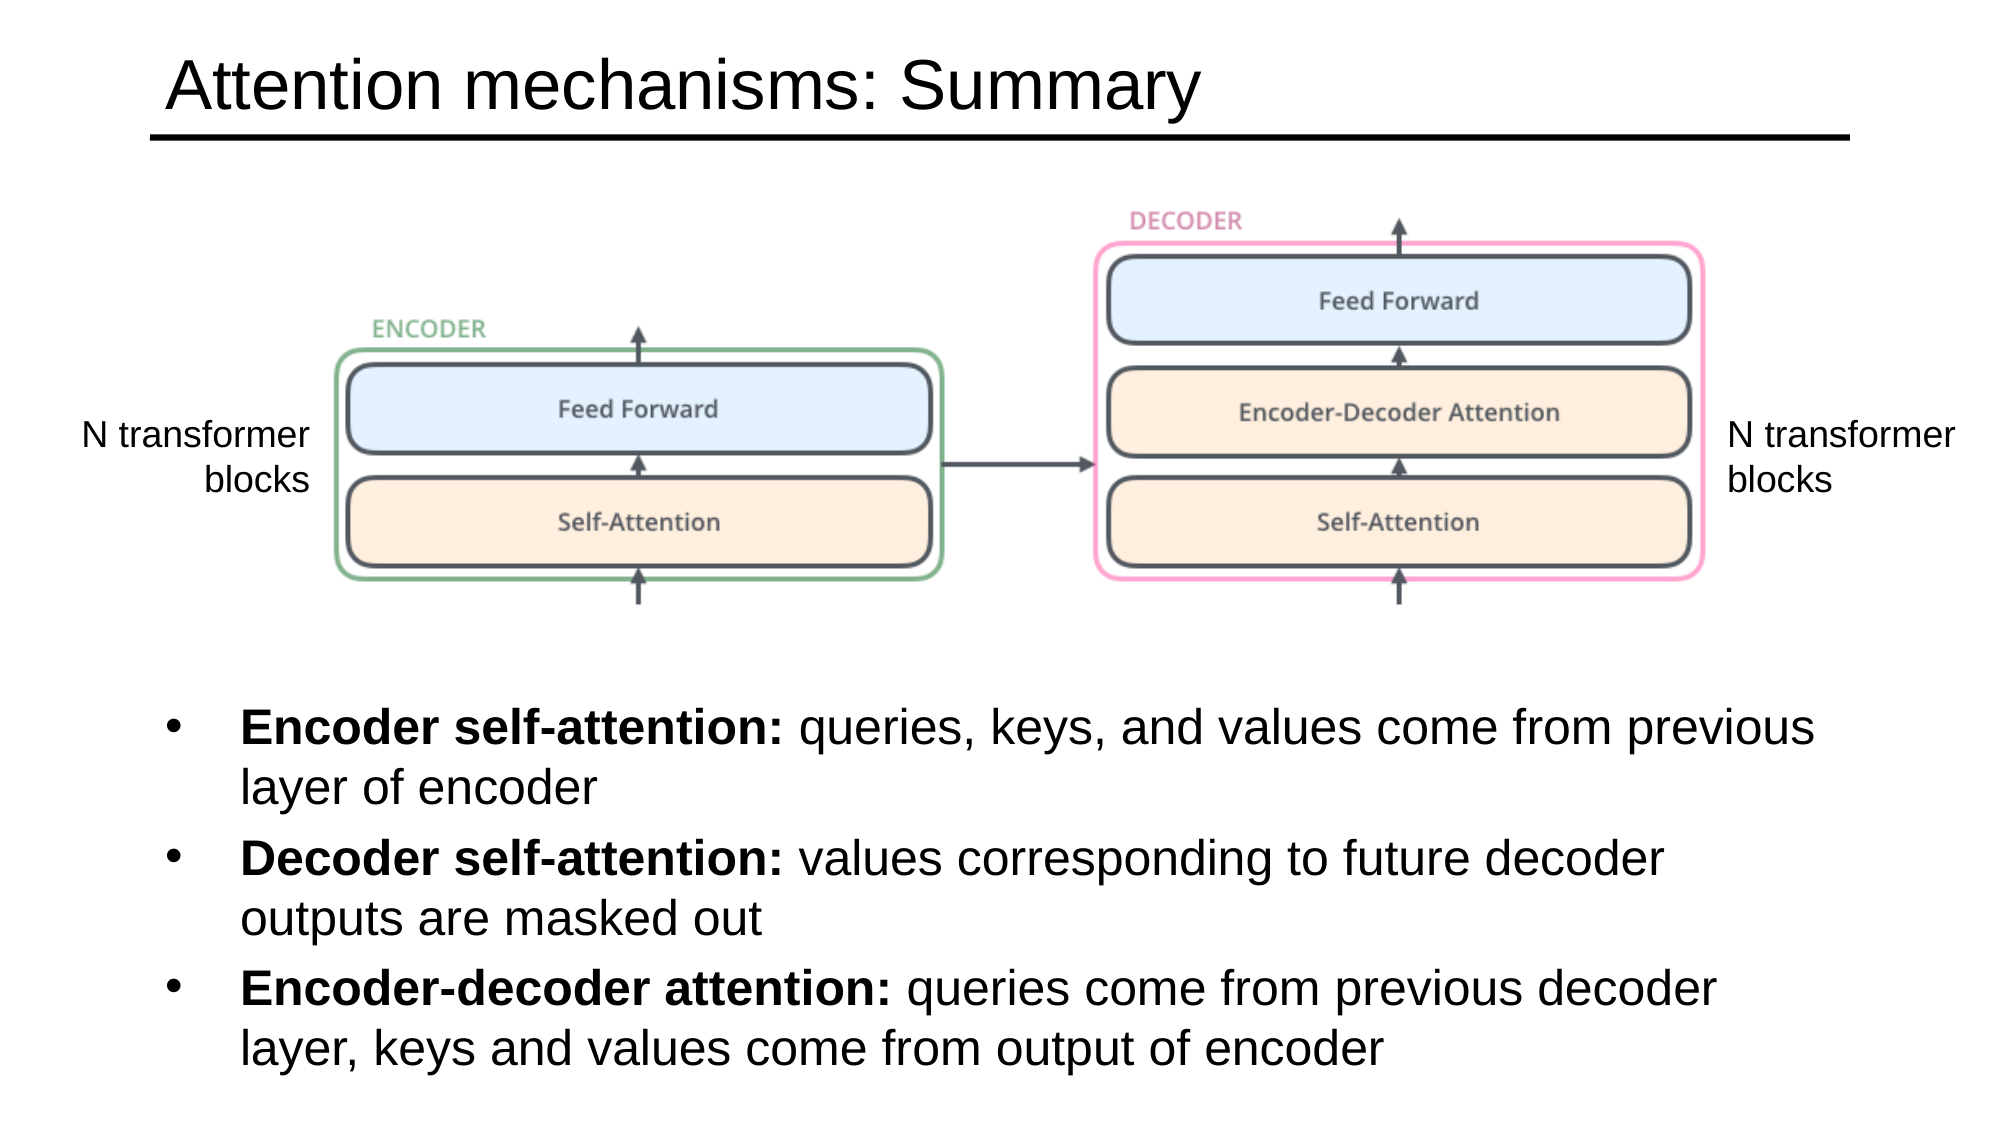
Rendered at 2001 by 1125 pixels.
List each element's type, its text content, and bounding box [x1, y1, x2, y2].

title Attention mechanisms: Summary [149, 12, 1851, 151]
text_box N transformer blocks [24, 402, 294, 508]
list Encoder self-attention: queries, keys, and values come from previous layer of encoder Decoder self-attention: values corresponding to future decoder outputs are masked out Encoder-decoder attention: queries come from previous decoder layer, keys and values come from output of encoder [149, 687, 1851, 1125]
text_box N transformer blocks [1738, 402, 2000, 508]
picture [299, 174, 1735, 631]
